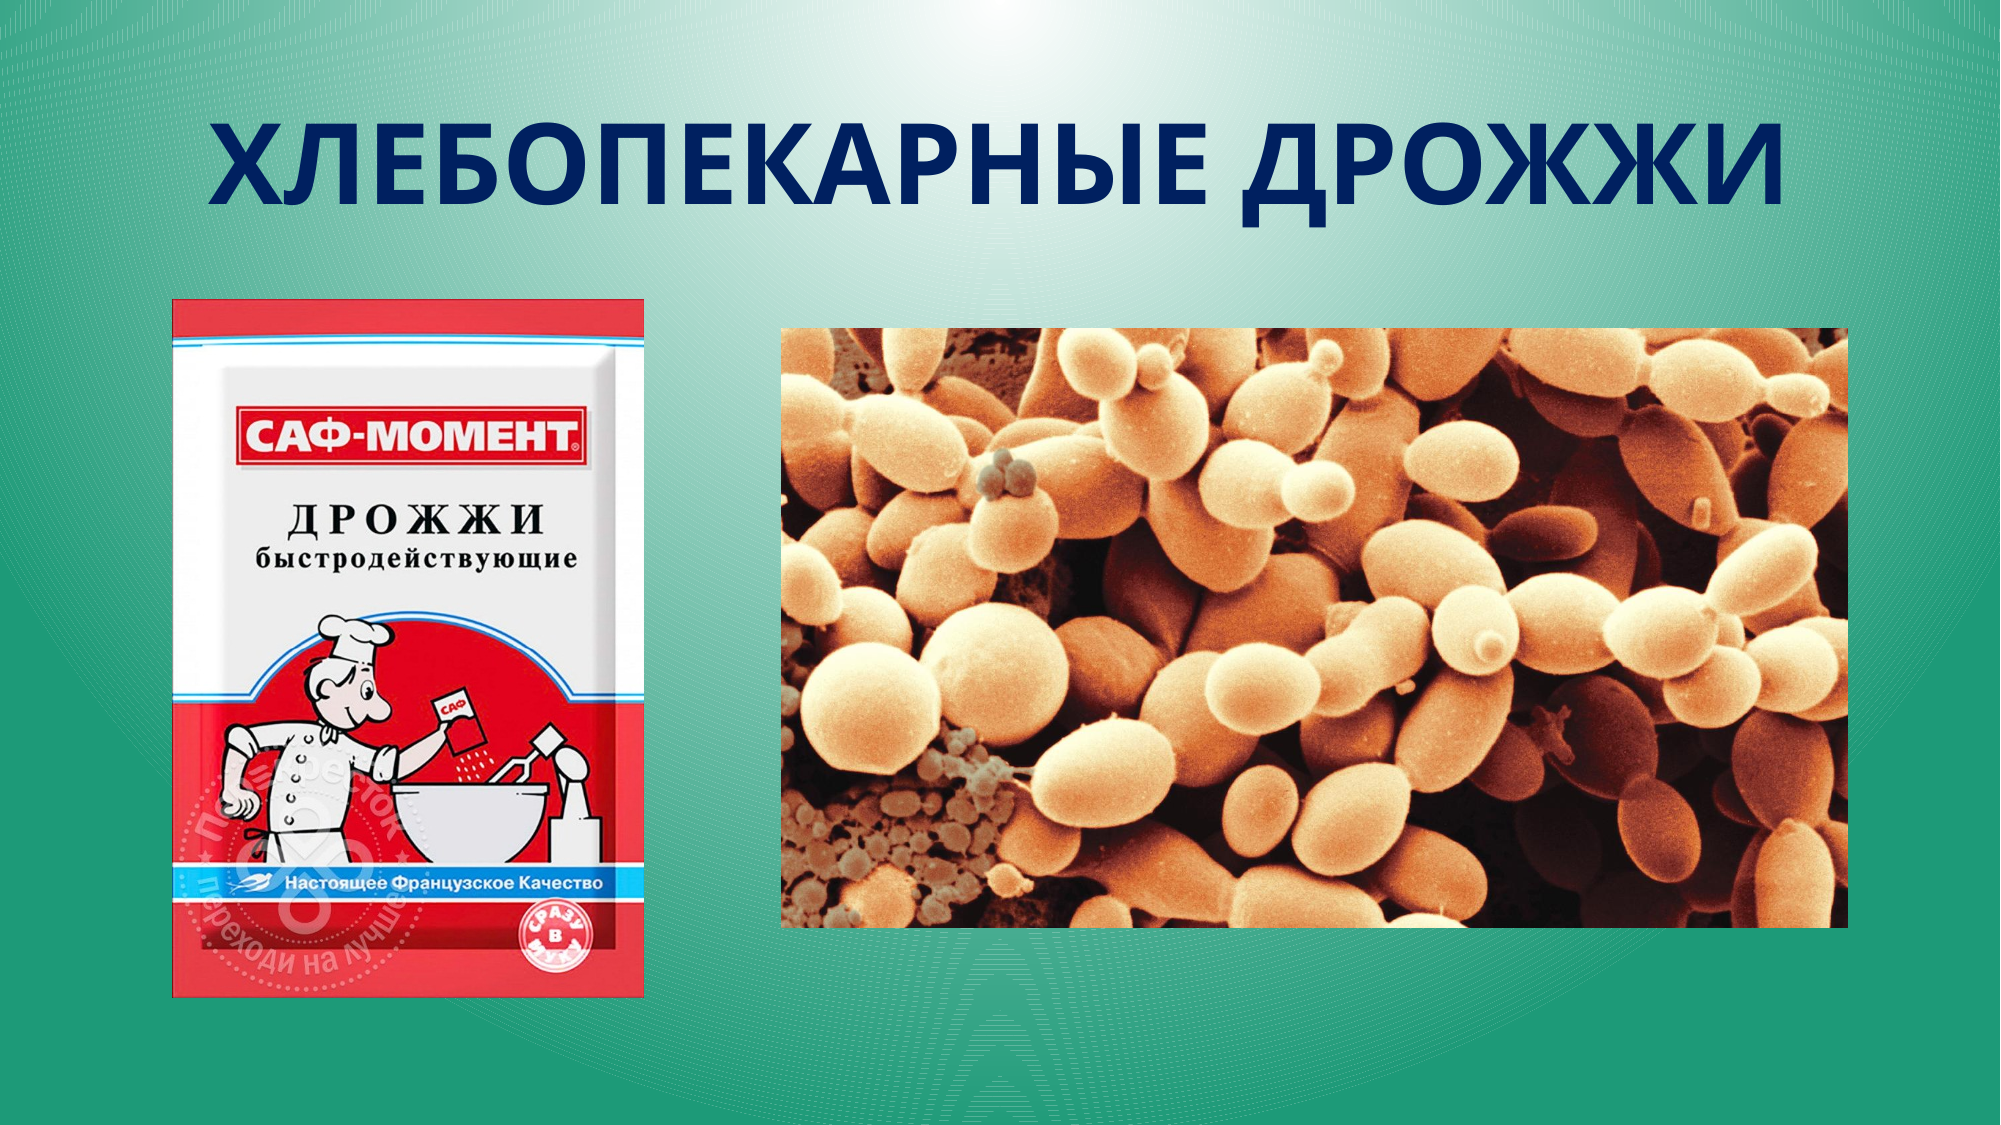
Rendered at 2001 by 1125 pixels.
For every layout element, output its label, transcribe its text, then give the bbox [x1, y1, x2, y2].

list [781, 328, 1848, 929]
title ХЛЕБОПЕКАРНЫЕ ДРОЖЖИ [137, 59, 1863, 278]
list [172, 299, 644, 998]
